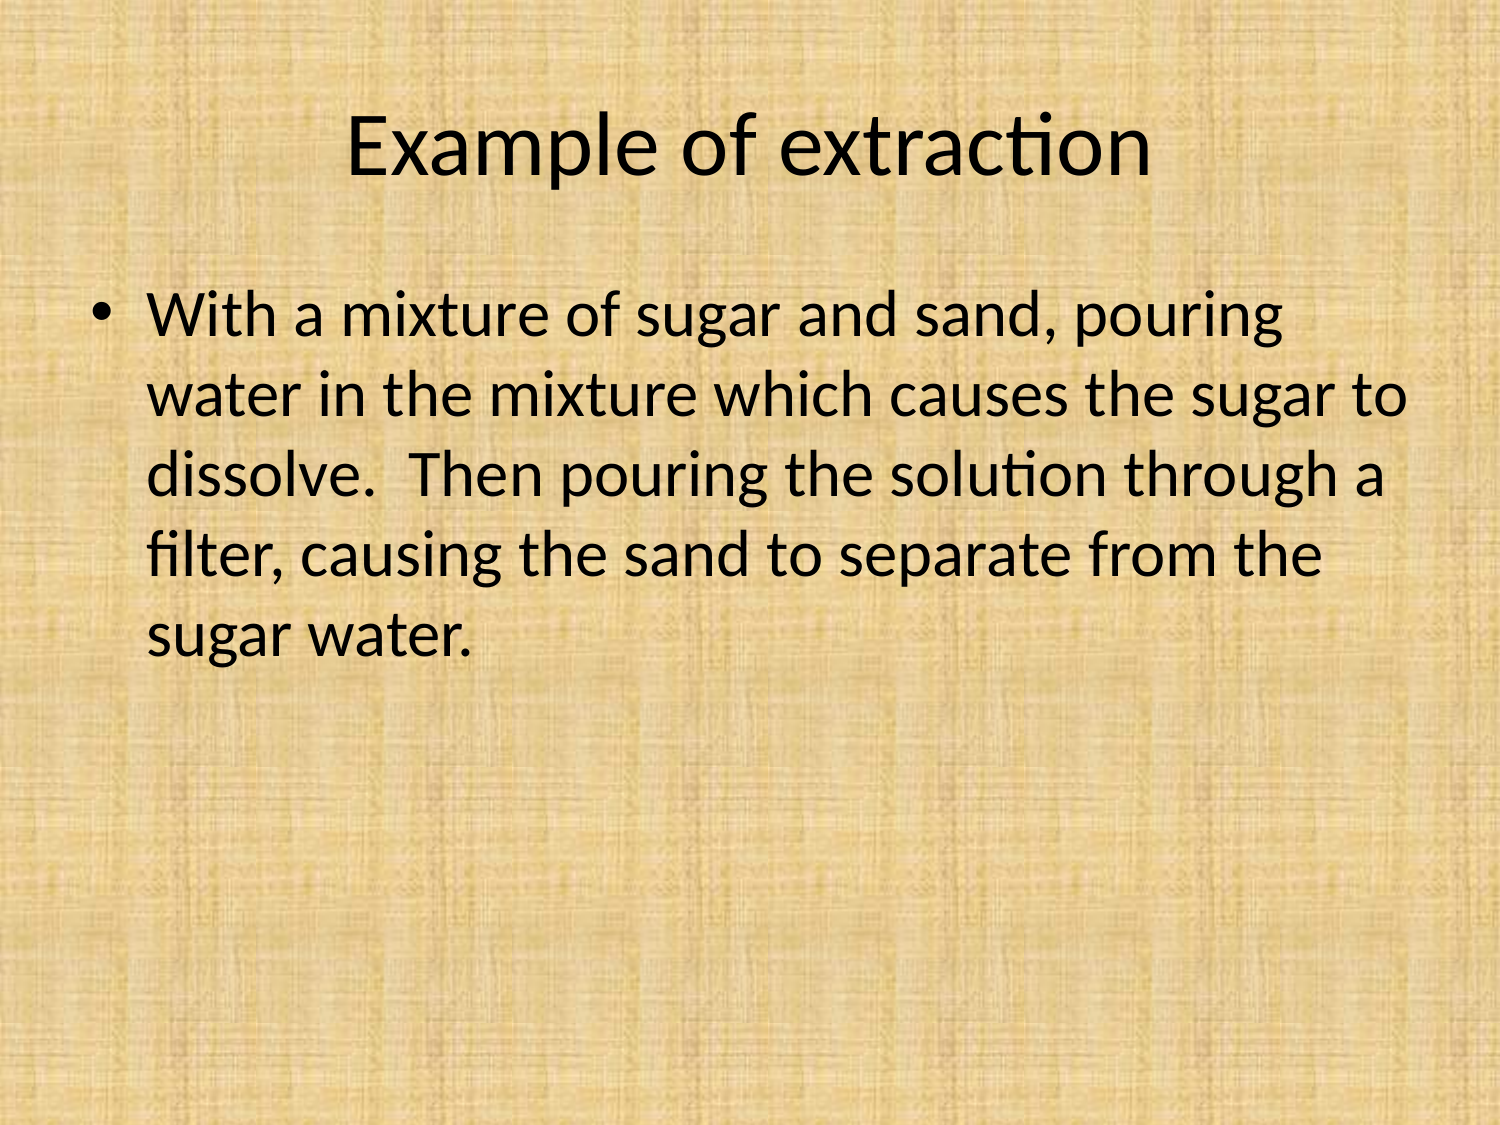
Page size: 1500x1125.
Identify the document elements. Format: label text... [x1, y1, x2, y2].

title Example of extraction [75, 45, 1425, 233]
list With a mixture of sugar and sand, pouring water in the mixture which causes the sugar to dissolve. Then pouring the solution through a filter, causing the sand to separate from the sugar water. [75, 262, 1425, 1005]
picture [0, 0, 1500, 1125]
